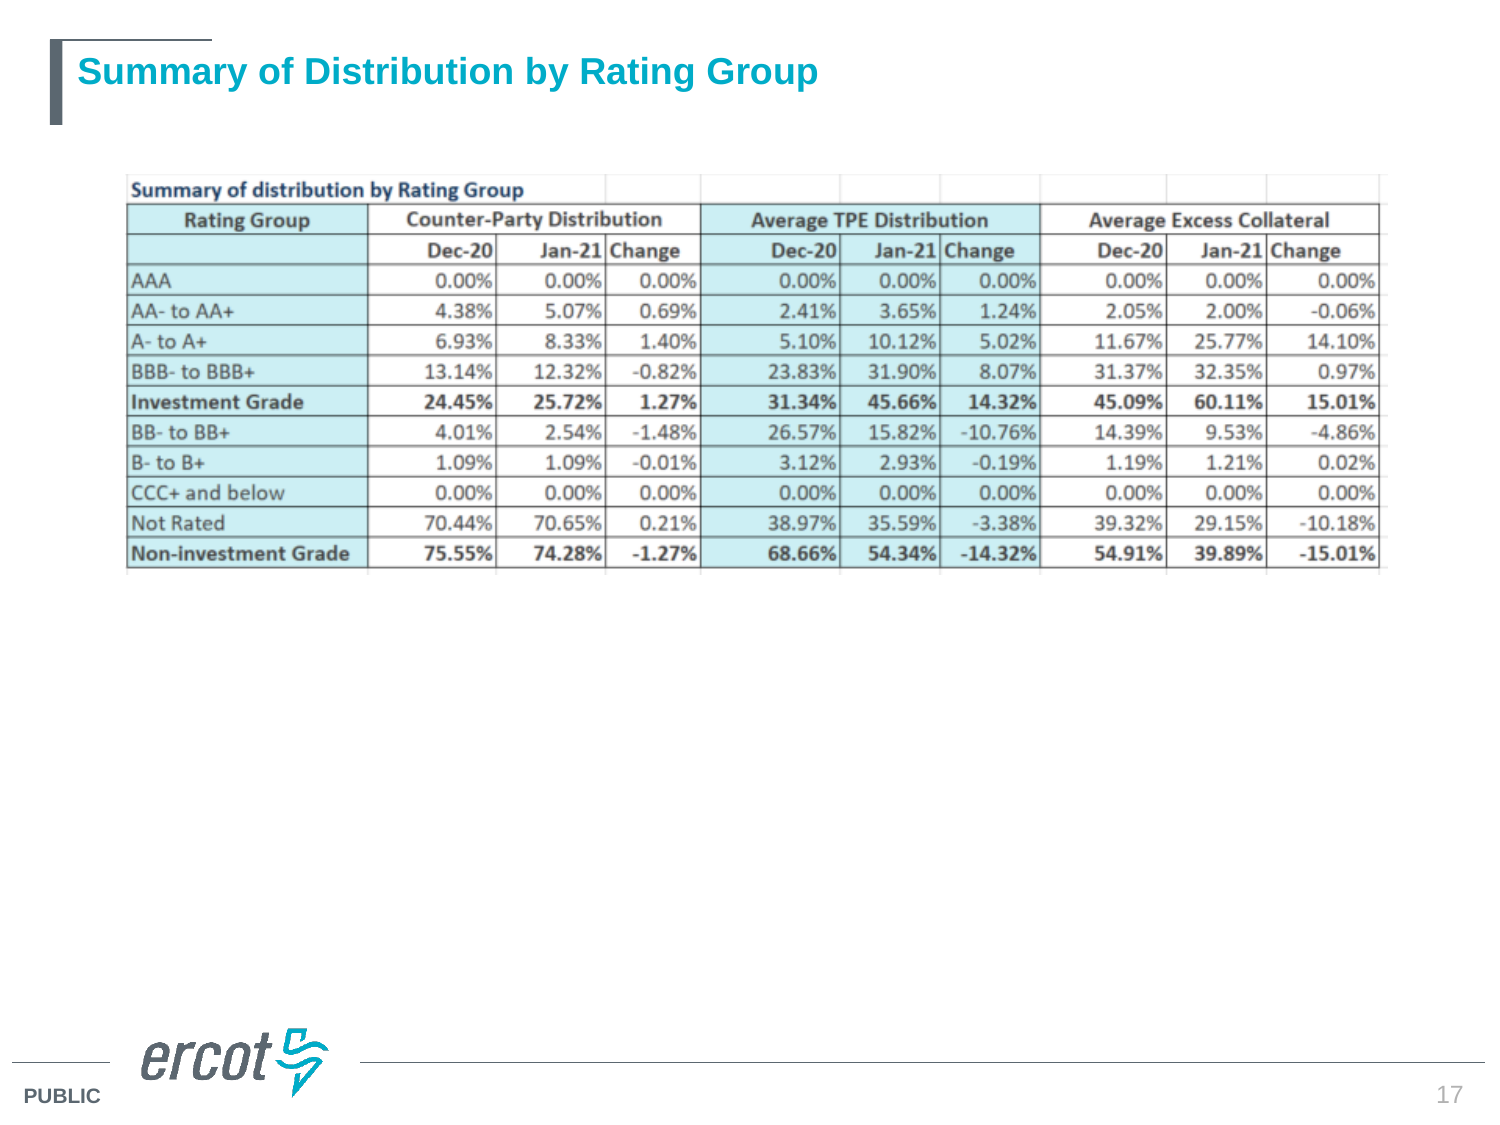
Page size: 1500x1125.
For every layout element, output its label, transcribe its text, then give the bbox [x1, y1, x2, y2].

title Summary of Distribution by Rating Group [62, 39, 1450, 228]
picture [137, 1024, 332, 1100]
picture [124, 174, 1388, 576]
slide_number 17 [1412, 1076, 1488, 1112]
